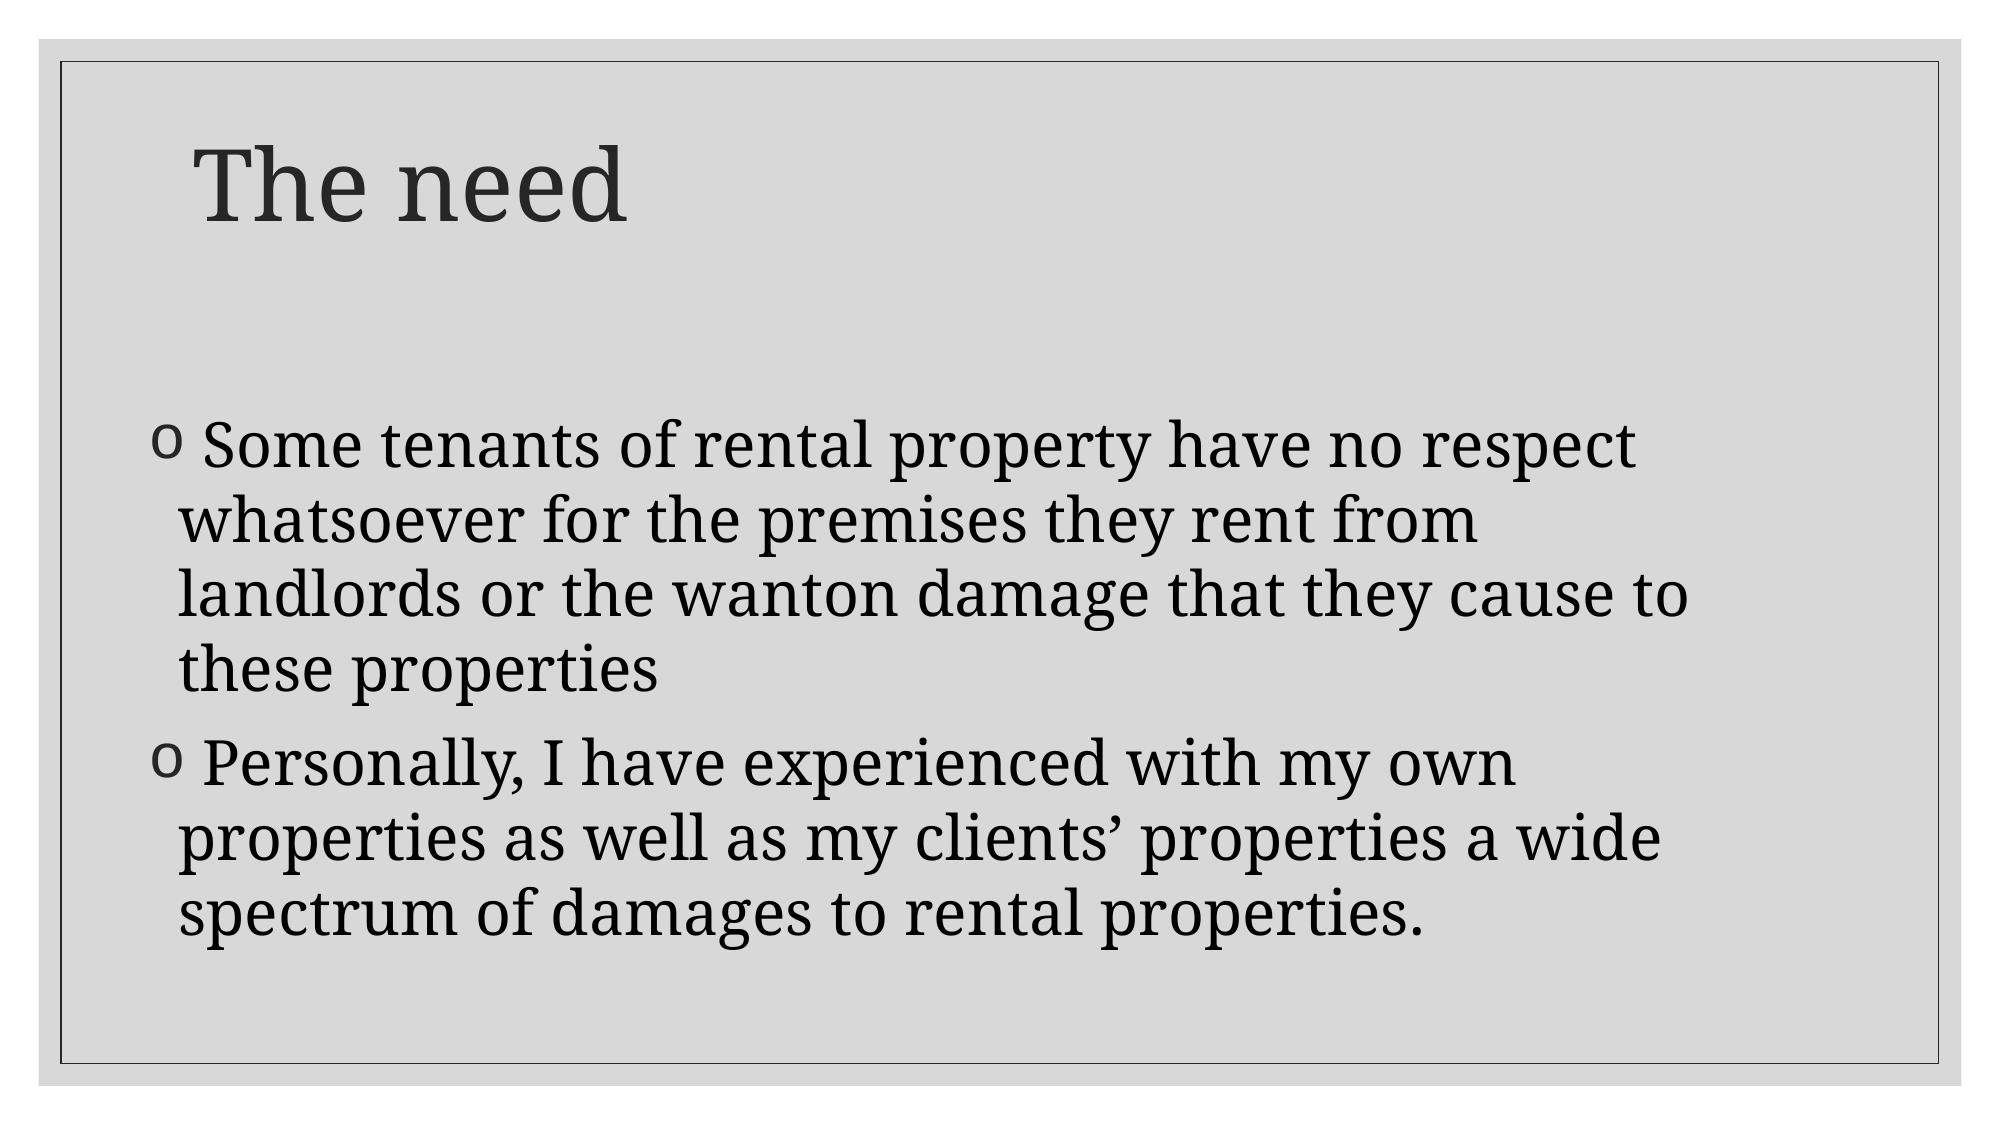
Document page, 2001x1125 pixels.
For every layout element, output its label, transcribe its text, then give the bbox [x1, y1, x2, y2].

list Some tenants of rental property have no respect whatsoever for the premises they rent from landlords or the wanton damage that they cause to these properties Personally, I have experienced with my own properties as well as my clients’ properties a wide spectrum of damages to rental properties. [133, 397, 1784, 1021]
title The need [177, 76, 1828, 302]
